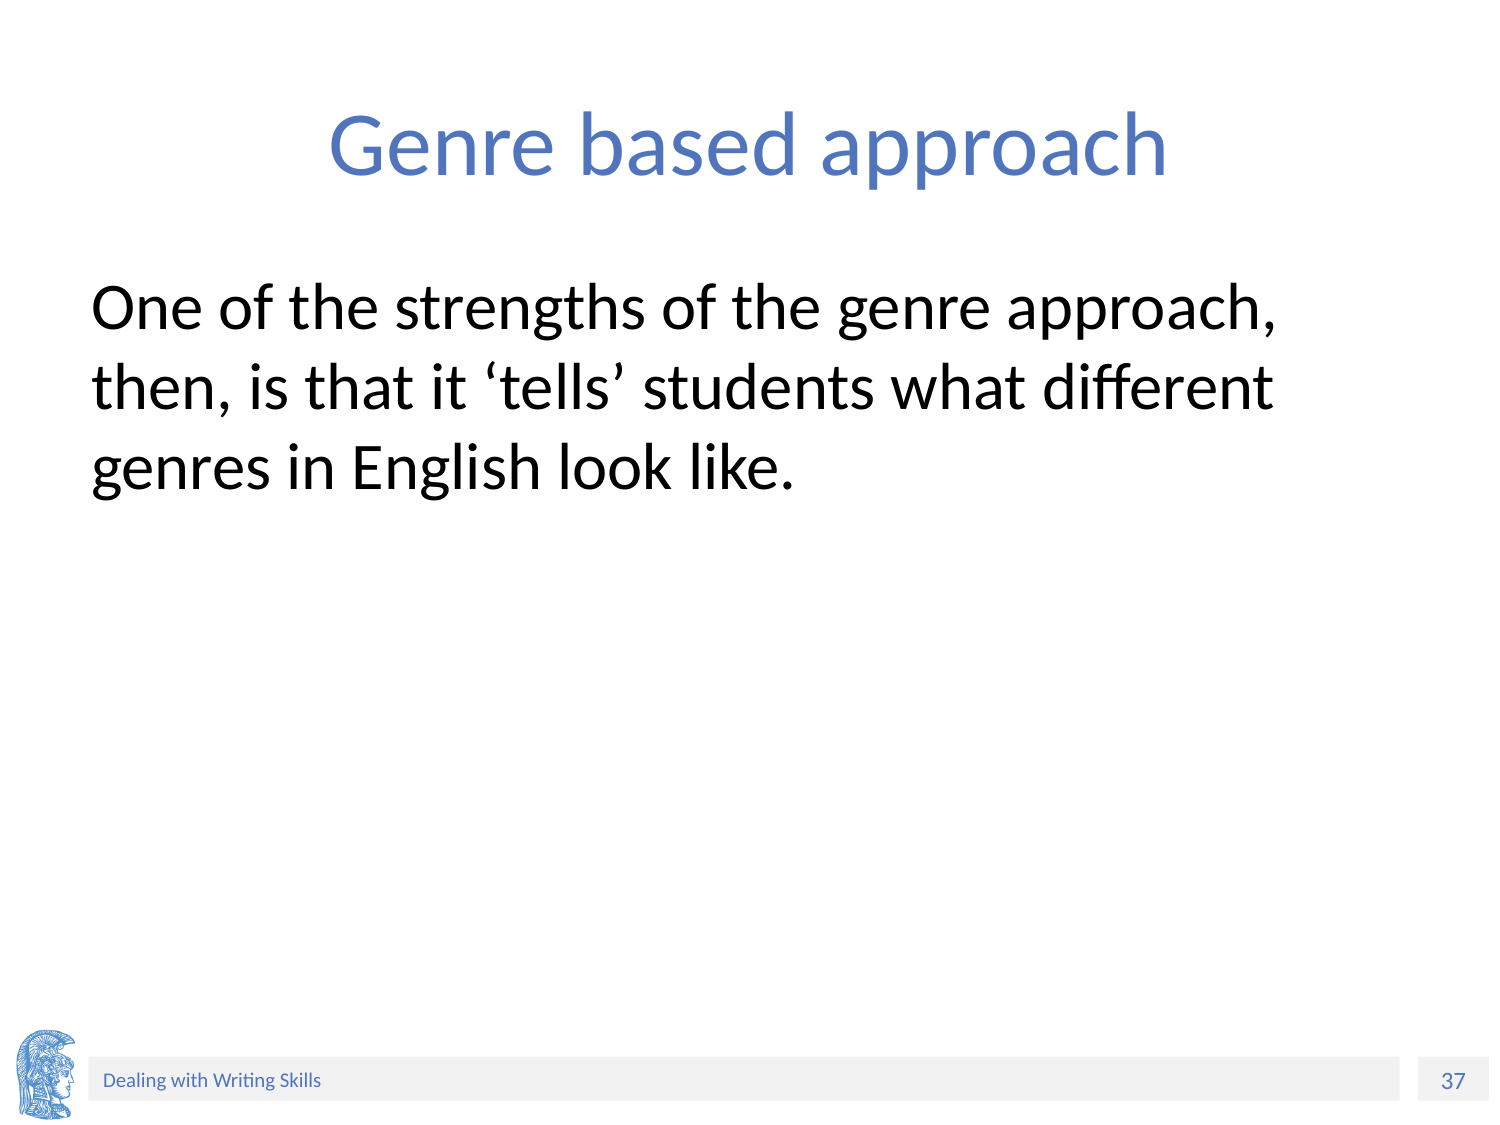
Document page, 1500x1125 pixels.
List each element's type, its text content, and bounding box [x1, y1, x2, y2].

title Genre based approach [75, 45, 1425, 233]
list One of the strengths of the genre approach, then, is that it ‘tells’ students what different genres in English look like. [76, 255, 1427, 998]
picture [9, 1026, 81, 1120]
